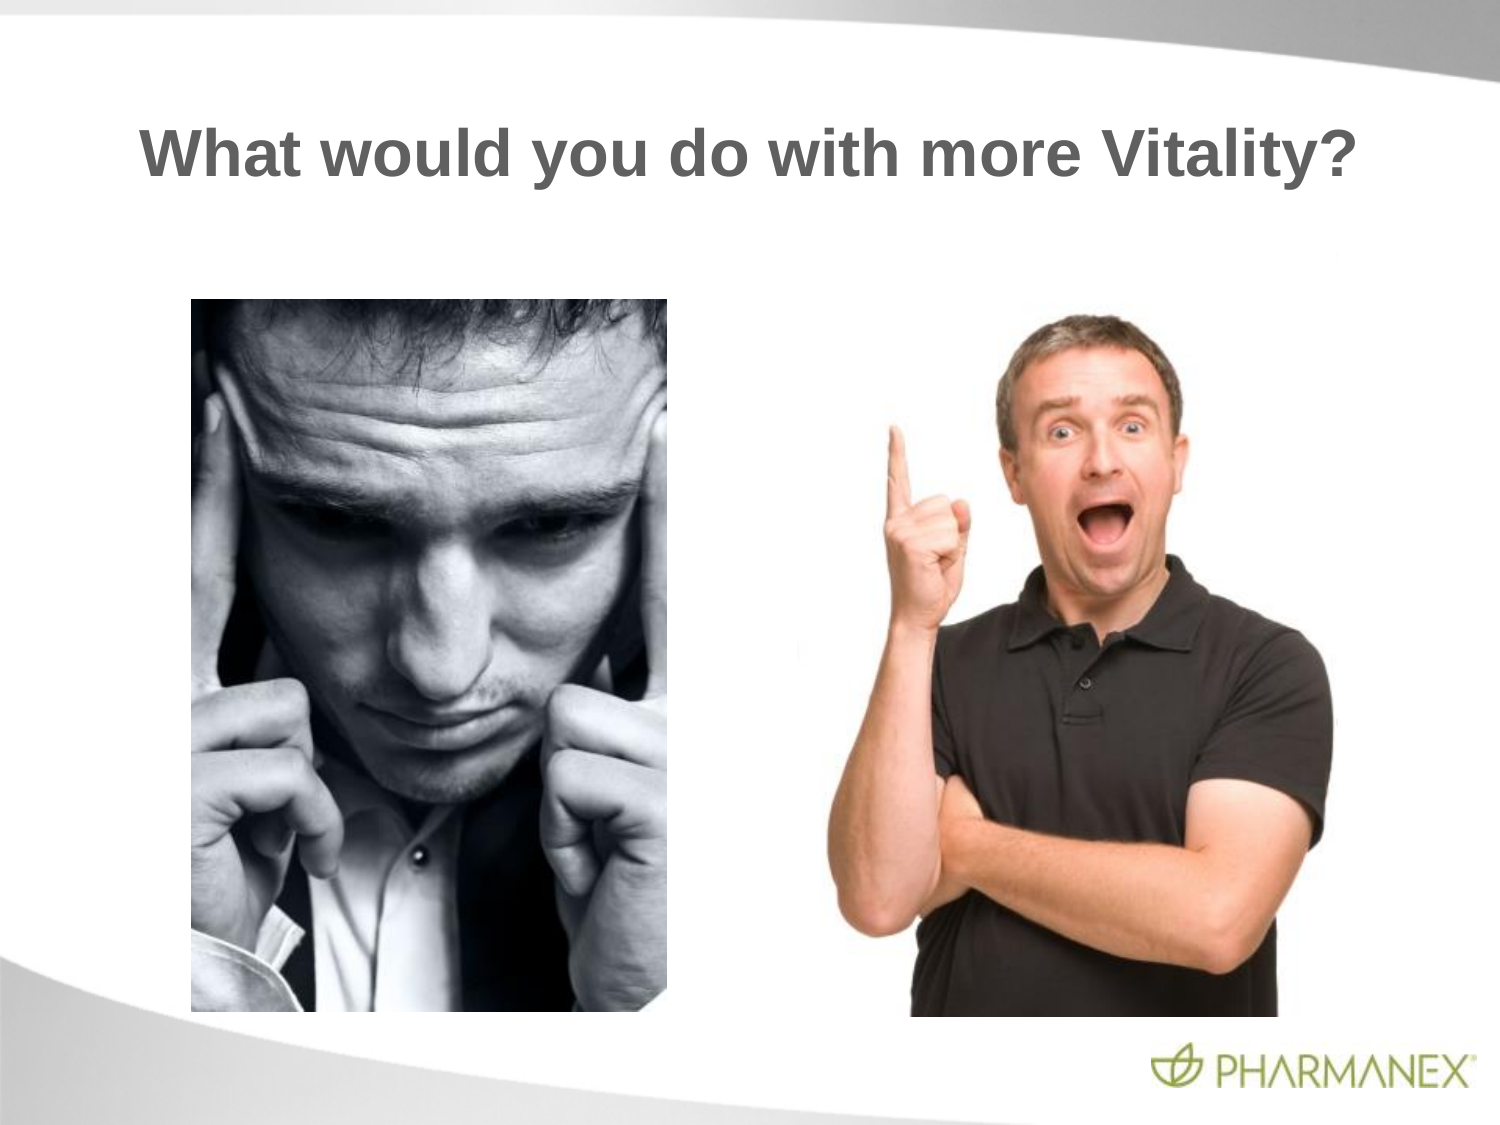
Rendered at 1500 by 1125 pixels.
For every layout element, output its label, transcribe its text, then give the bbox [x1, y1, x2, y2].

picture [1151, 1042, 1477, 1088]
picture [797, 204, 1338, 1017]
text_box What would you do with more Vitality? [0, 102, 1500, 198]
picture [191, 299, 668, 1012]
